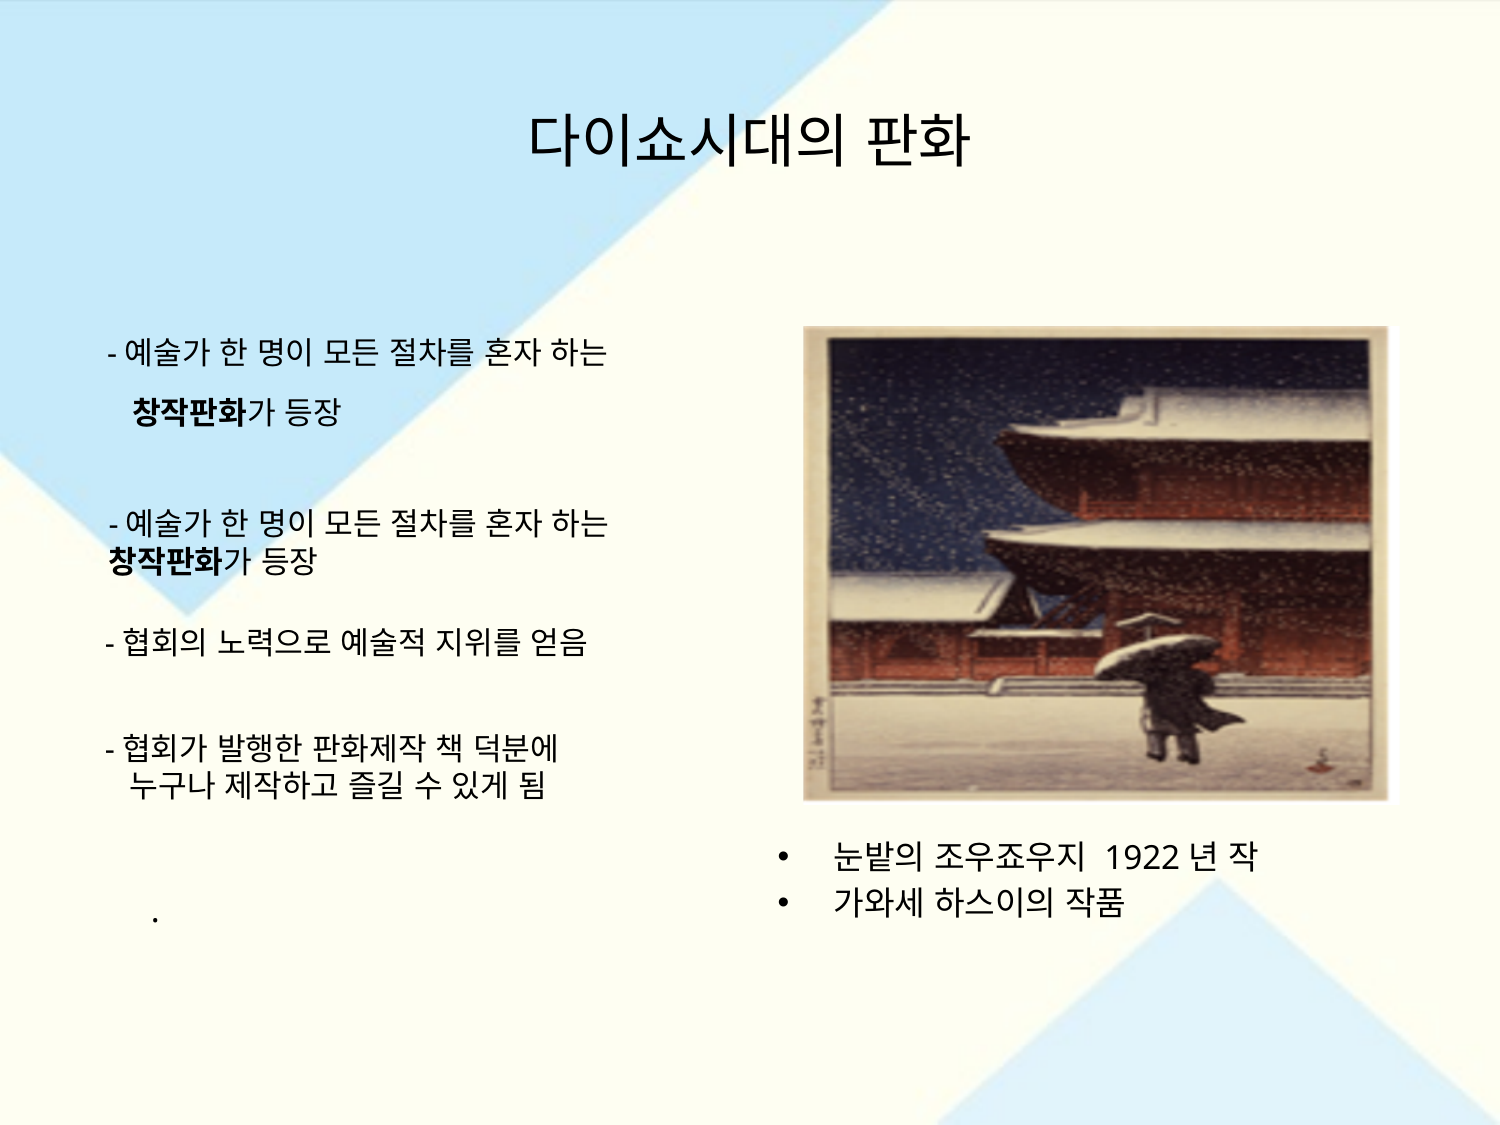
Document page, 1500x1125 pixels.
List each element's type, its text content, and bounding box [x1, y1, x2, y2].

text_box -협회의 노력으로 예술적 지위를 얻음 [90, 615, 604, 713]
title 다이쇼시대의 판화 [75, 45, 1425, 233]
list . [135, 881, 514, 1012]
picture [0, 0, 1500, 1125]
text_box -예술가 한 명이 모든 절차를 혼자 하는 창작판화가 등장 [93, 497, 625, 632]
text_box -협회가 발행한 판화제작 책 덕분에 누구나 제작하고 즐길 수 있게 됨 [90, 721, 575, 857]
list 눈밭의 조우죠우지 1922년 작 가와세 하스이의 작품 [762, 262, 1425, 1005]
text_box -예술가 한 명이 모든 절차를 혼자 하는 창작판화가 등장 [92, 303, 624, 483]
